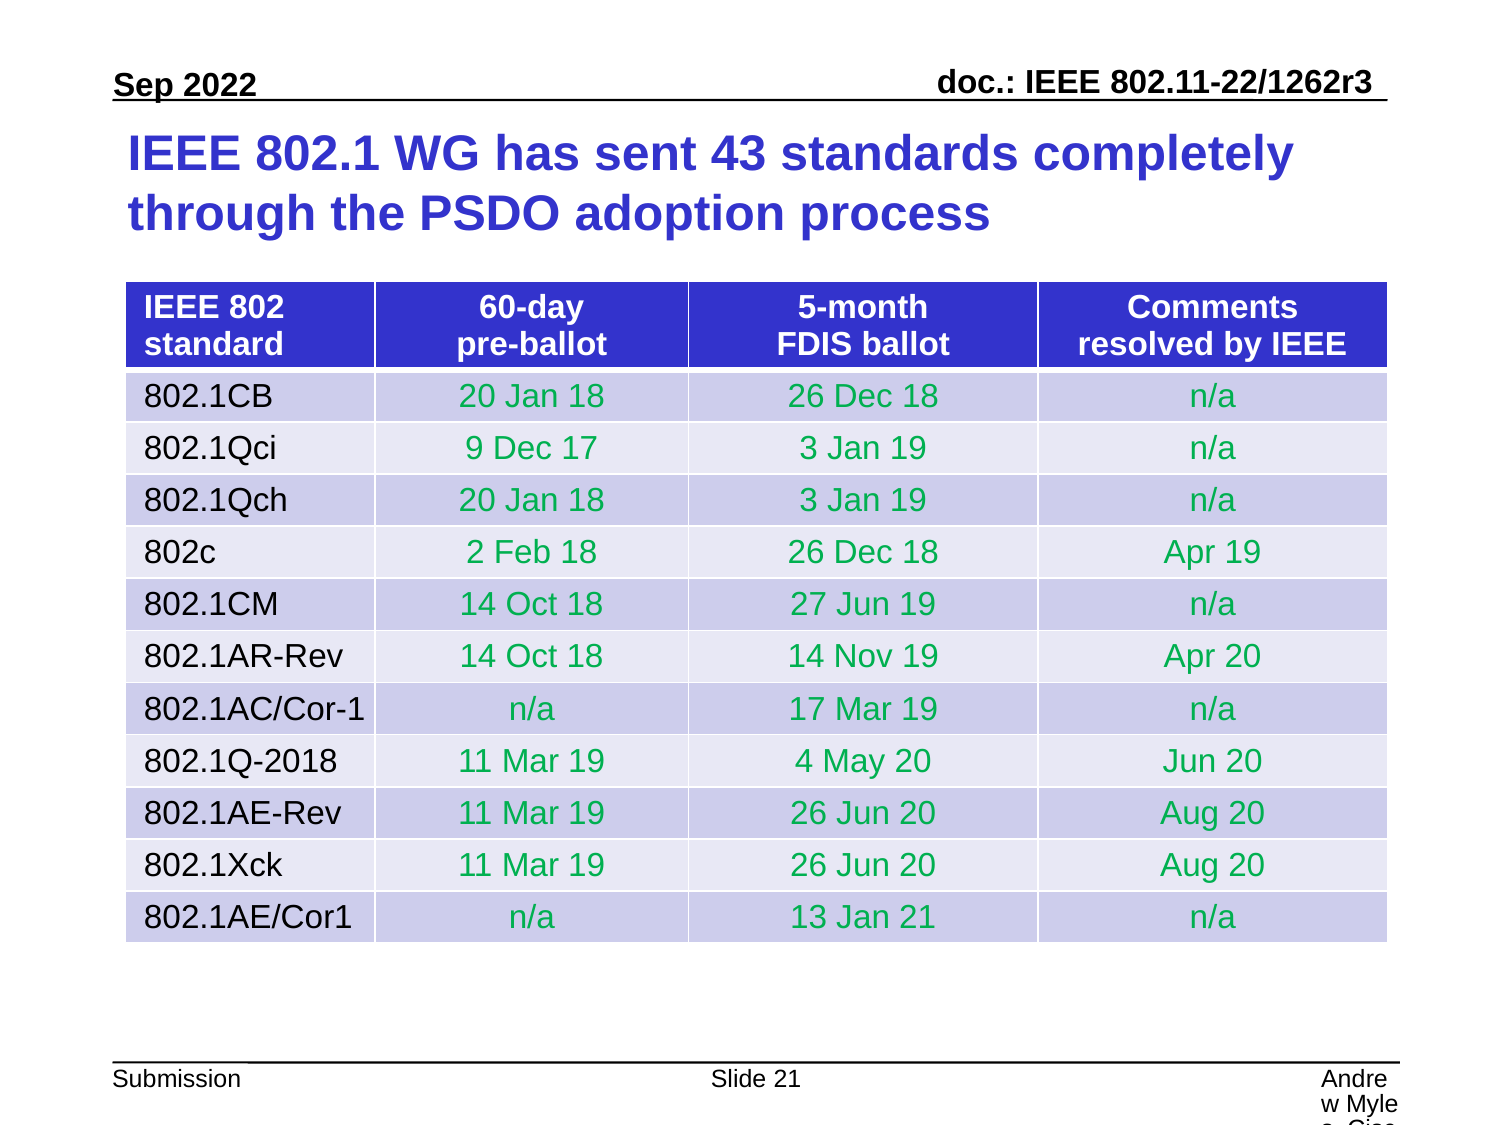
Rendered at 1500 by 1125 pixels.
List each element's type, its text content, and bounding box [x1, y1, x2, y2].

table_cell 14 Nov 19 [689, 631, 1037, 682]
table_cell 20 Jan 18 [376, 475, 688, 525]
table_cell Jun 20 [1039, 735, 1387, 786]
table_cell 26 Jun 20 [689, 840, 1037, 890]
table_cell 11 Mar 19 [376, 788, 688, 838]
table_cell n/a [376, 683, 688, 734]
table_cell n/a [1039, 475, 1387, 525]
table_cell n/a [1039, 423, 1387, 473]
table_cell 11 Mar 19 [376, 735, 688, 786]
table_cell n/a [1039, 892, 1387, 942]
table_cell 26 Dec 18 [689, 373, 1037, 421]
table_cell n/a [1039, 373, 1387, 421]
table_cell 802c [126, 527, 374, 577]
table_cell 4 May 20 [689, 735, 1037, 786]
table_cell 14 Oct 18 [376, 579, 688, 630]
table_cell n/a [1039, 579, 1387, 630]
slide_number Slide 21 [709, 1061, 803, 1093]
table_cell 13 Jan 21 [689, 892, 1037, 942]
table_cell 26 Dec 18 [689, 527, 1037, 577]
table_cell 27 Jun 19 [689, 579, 1037, 630]
table_cell 802.1AE/Cor1 [126, 892, 374, 942]
table_cell 2 Feb 18 [376, 527, 688, 577]
table_cell 3 Jan 19 [689, 475, 1037, 525]
table_cell Aug 20 [1039, 788, 1387, 838]
table_cell 802.1Qch [126, 475, 374, 525]
table_cell 802.1AC/Cor-1 [126, 683, 374, 734]
footer Andrew Myles, Cisco [1320, 1061, 1402, 1093]
table_cell Aug 20 [1039, 840, 1387, 890]
table_cell n/a [376, 892, 688, 942]
table_header 5-month FDIS ballot [689, 282, 1037, 367]
table_cell 11 Mar 19 [376, 840, 688, 890]
table_header IEEE 802 standard [126, 282, 374, 367]
table_cell 17 Mar 19 [689, 683, 1037, 734]
title IEEE 802.1 WG has sent 43 standards completely through the PSDO adoption process [112, 112, 1388, 288]
table_cell 802.1CM [126, 579, 374, 630]
table_cell Apr 19 [1039, 527, 1387, 577]
table_cell 802.1AR-Rev [126, 631, 374, 682]
table_cell 20 Jan 18 [376, 373, 688, 421]
table_cell 802.1CB [126, 373, 374, 421]
table_cell 802.1Qci [126, 423, 374, 473]
table_cell 9 Dec 17 [376, 423, 688, 473]
table_cell Apr 20 [1039, 631, 1387, 682]
table_cell 802.1Q-2018 [126, 735, 374, 786]
table_cell n/a [1039, 683, 1387, 734]
table_cell 26 Jun 20 [689, 788, 1037, 838]
table_header 60-day pre-ballot [376, 282, 688, 367]
table_cell 3 Jan 19 [689, 423, 1037, 473]
table_header Comments resolved by IEEE [1039, 282, 1387, 367]
table_cell 14 Oct 18 [376, 631, 688, 682]
table_cell 802.1AE-Rev [126, 788, 374, 838]
table_cell 802.1Xck [126, 840, 374, 890]
